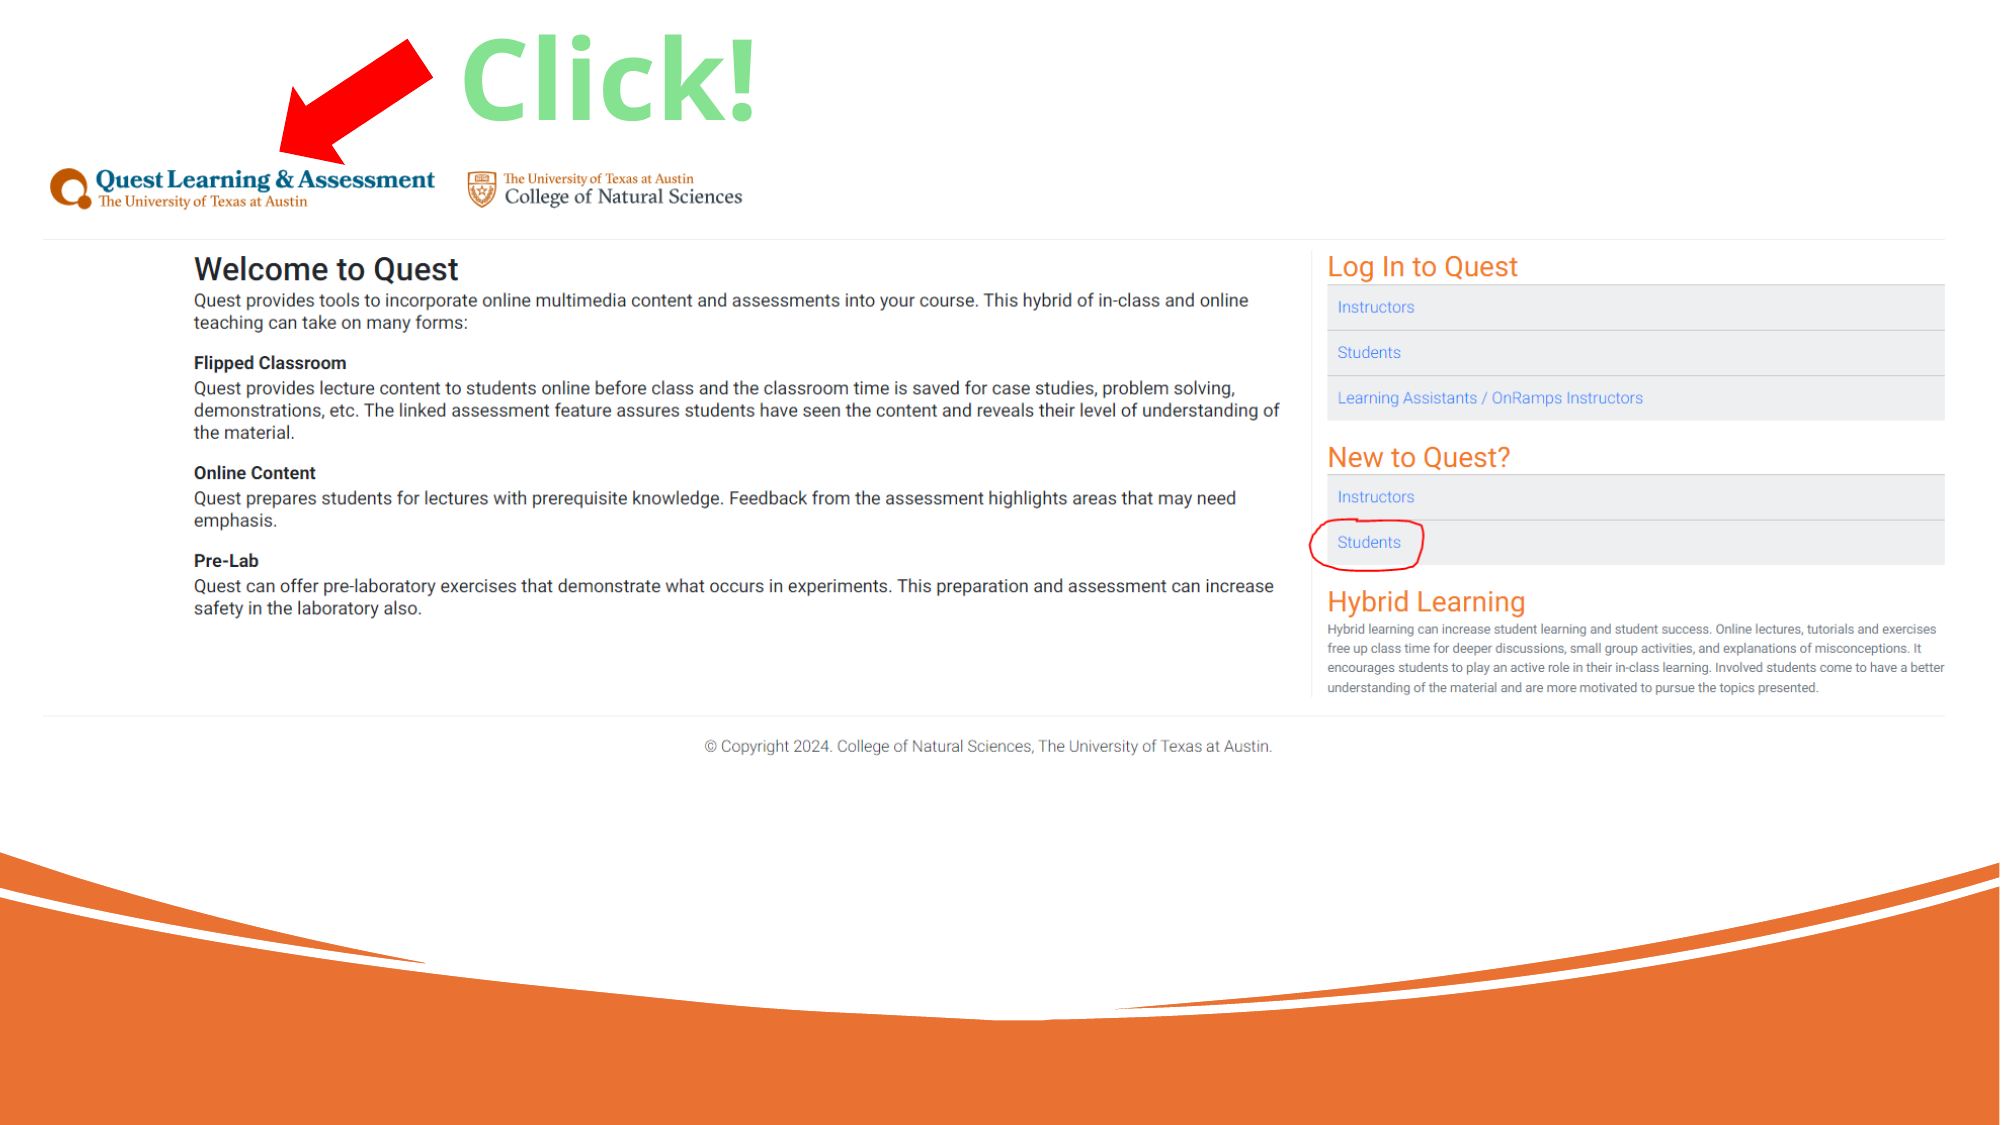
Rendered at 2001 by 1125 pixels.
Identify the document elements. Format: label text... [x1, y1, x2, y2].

picture [42, 143, 1957, 781]
text_box [0, 855, 362, 953]
text_box [1239, 865, 2000, 1001]
text_box [0, 889, 2000, 1125]
text_box Click! [443, 0, 774, 143]
text_box [0, 0, 2000, 1022]
text_box [281, 38, 434, 143]
